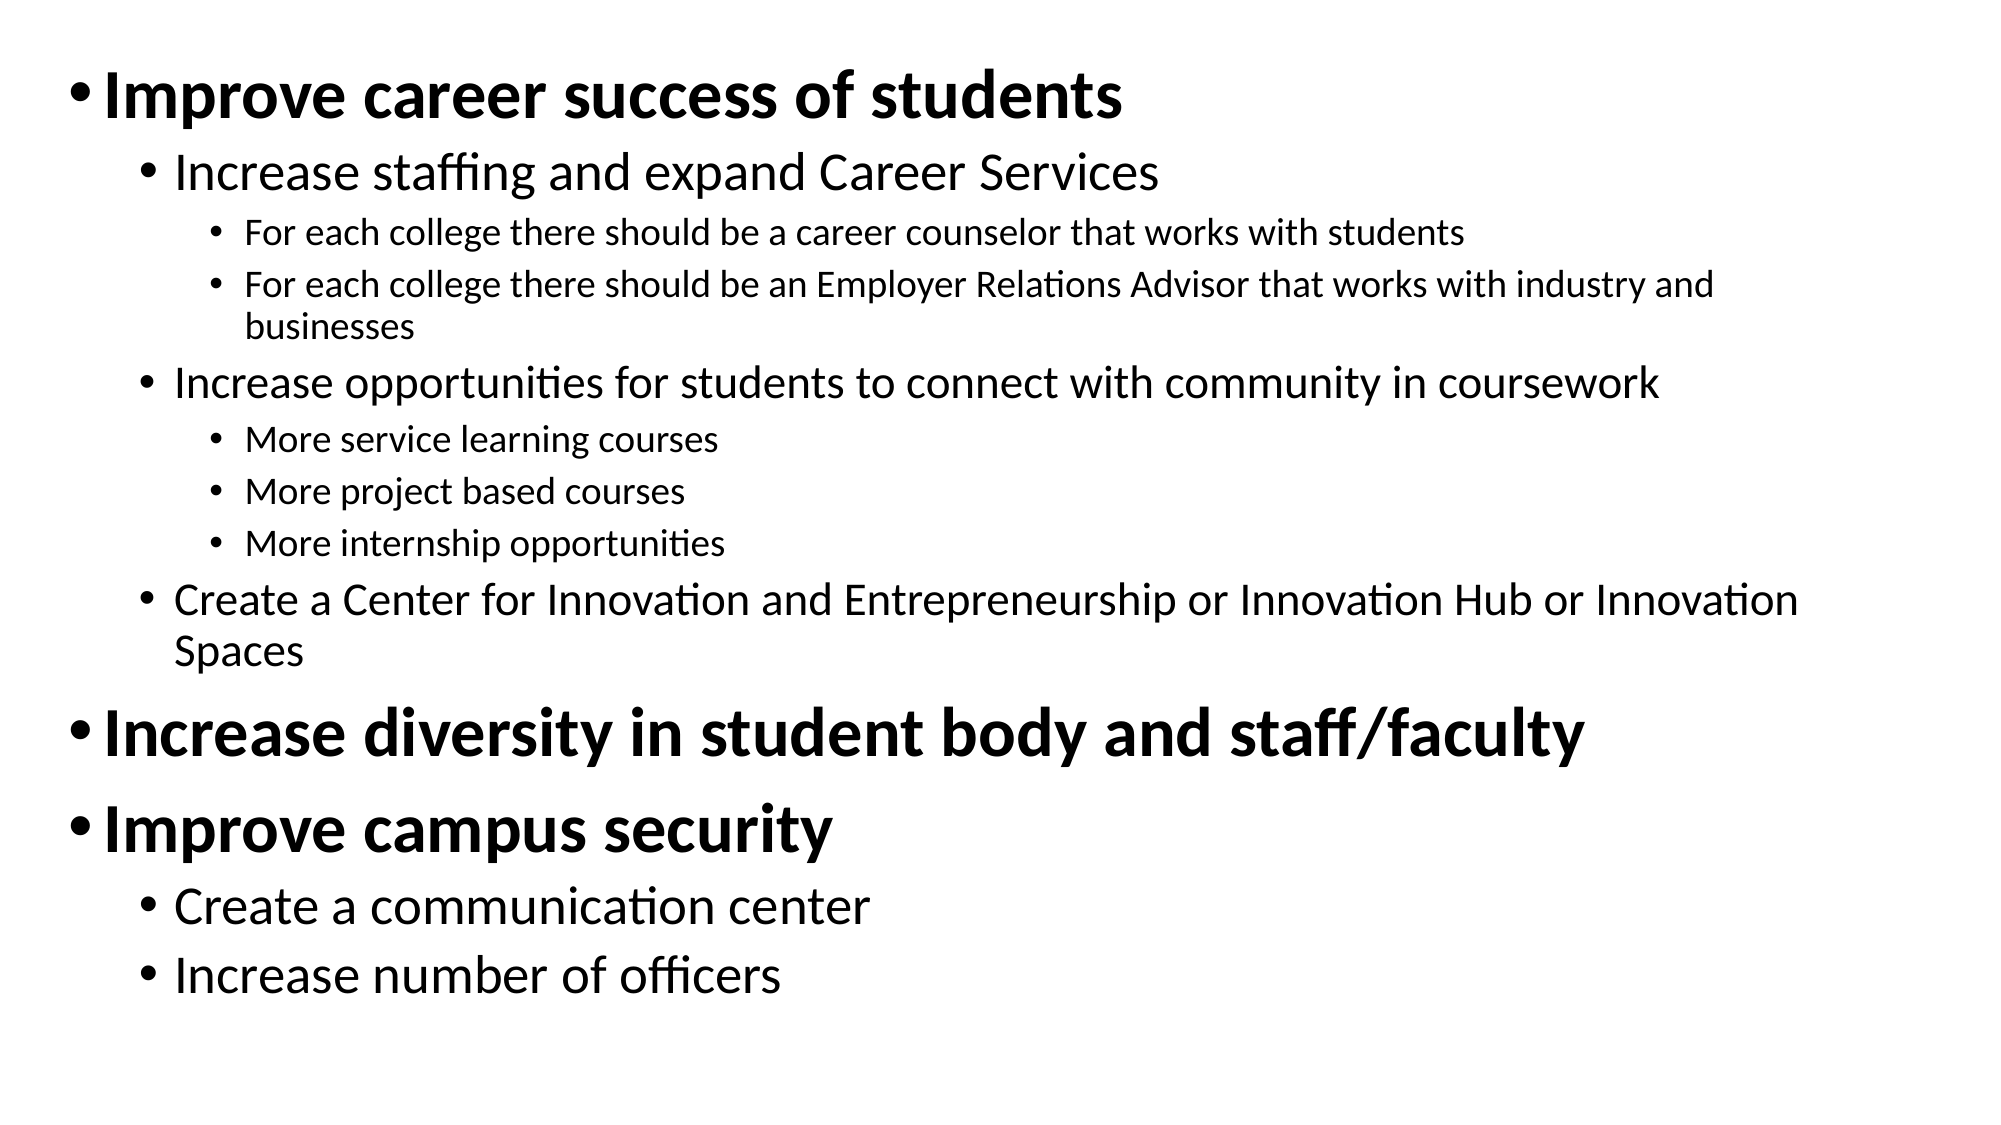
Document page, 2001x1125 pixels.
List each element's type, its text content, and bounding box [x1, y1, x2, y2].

list Improve career success of students Increase staffing and expand Career Services For each college there should be a career counselor that works with students For each college there should be an Employer Relations Advisor that works with industry and businesses Increase opportunities for students to connect with community in coursework More service learning courses More project based courses More internship opportunities Create a Center for Innovation and Entrepreneurship or Innovation Hub or Innovation Spaces Increase diversity in student body and staff/faculty Improve campus security Create a communication center Increase number of officers [53, 50, 1863, 1014]
